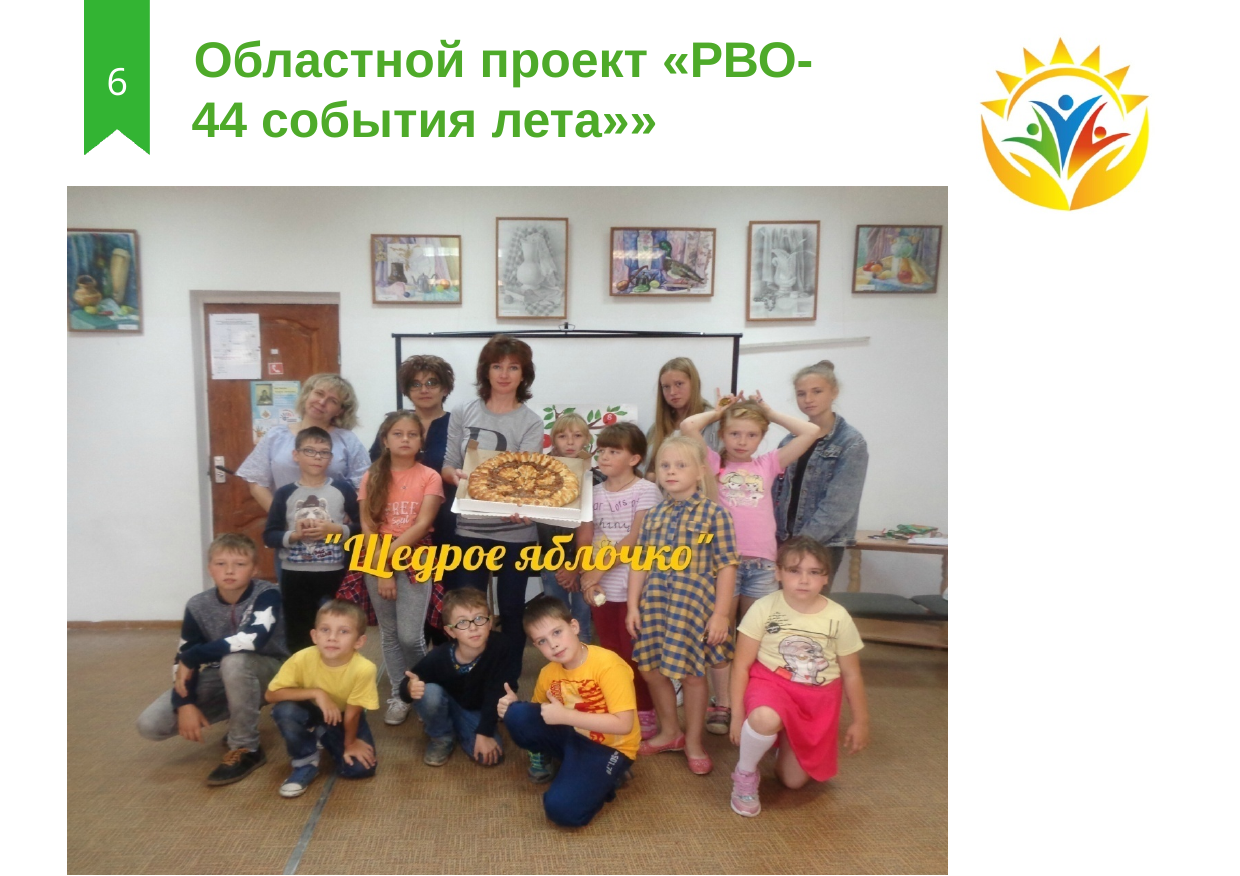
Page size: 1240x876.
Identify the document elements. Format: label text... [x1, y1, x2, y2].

picture [67, 186, 948, 875]
picture [964, 27, 1163, 220]
text_box Областной проект «РВО- 44 события лета»» [191, 27, 844, 148]
picture [84, 0, 150, 155]
